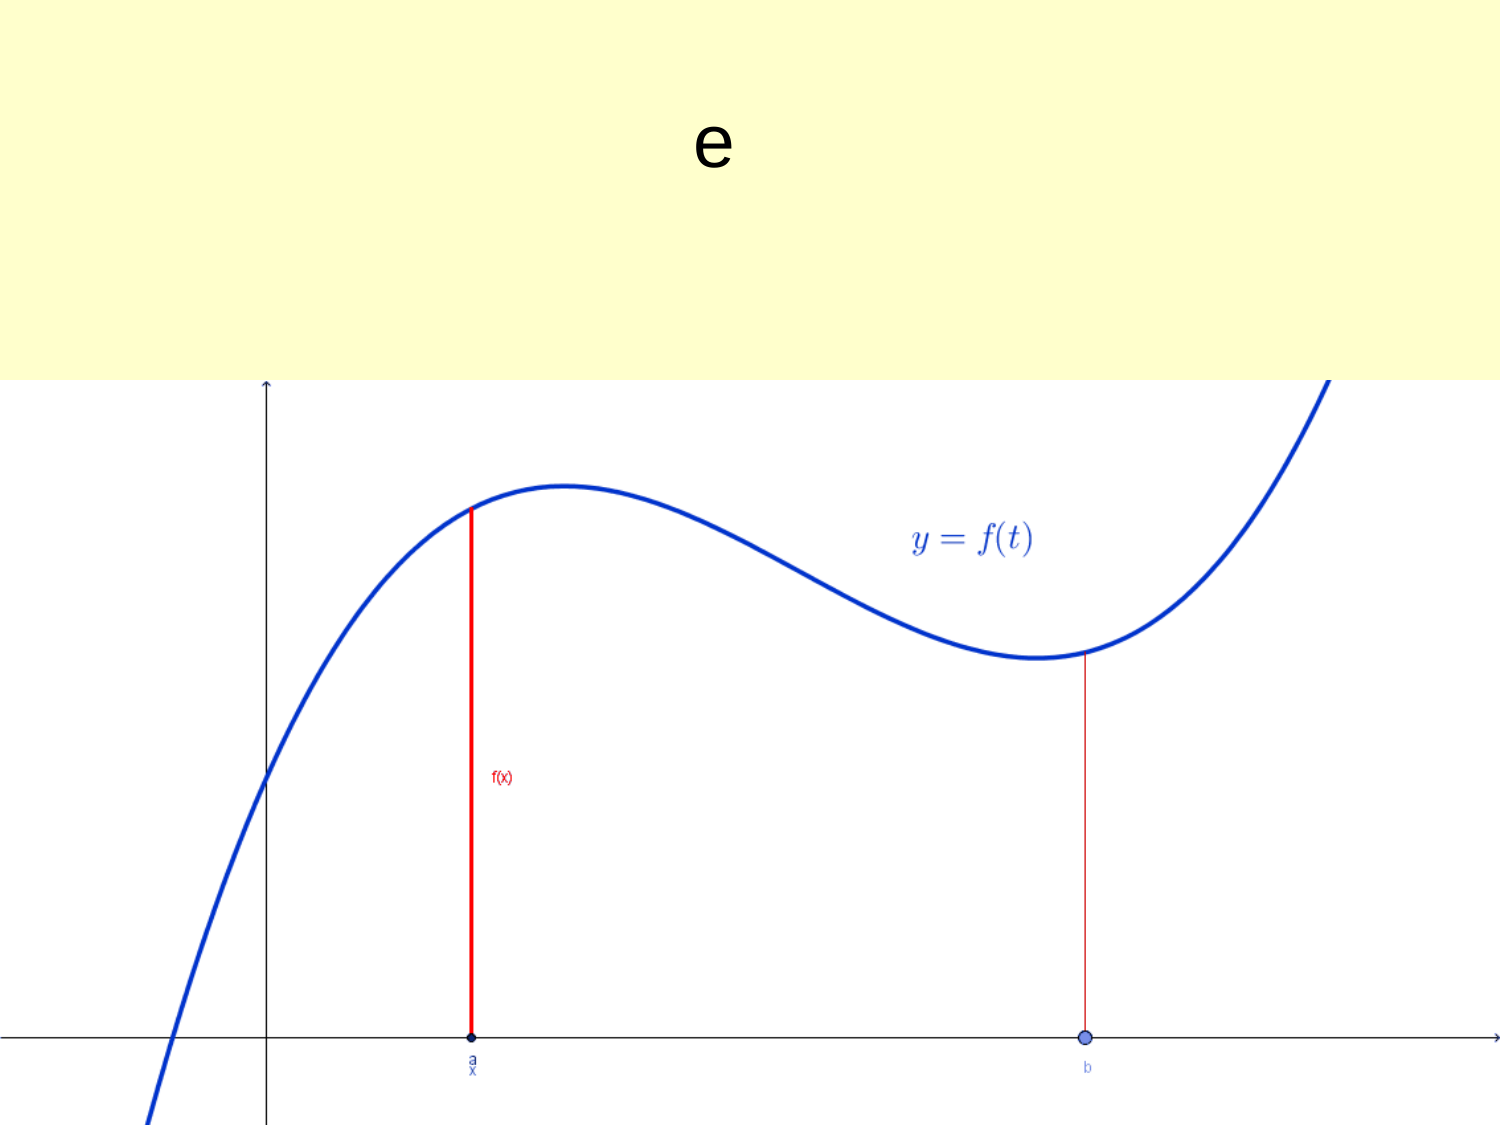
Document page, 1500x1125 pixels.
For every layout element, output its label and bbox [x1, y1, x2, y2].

picture [0, 380, 1500, 1125]
